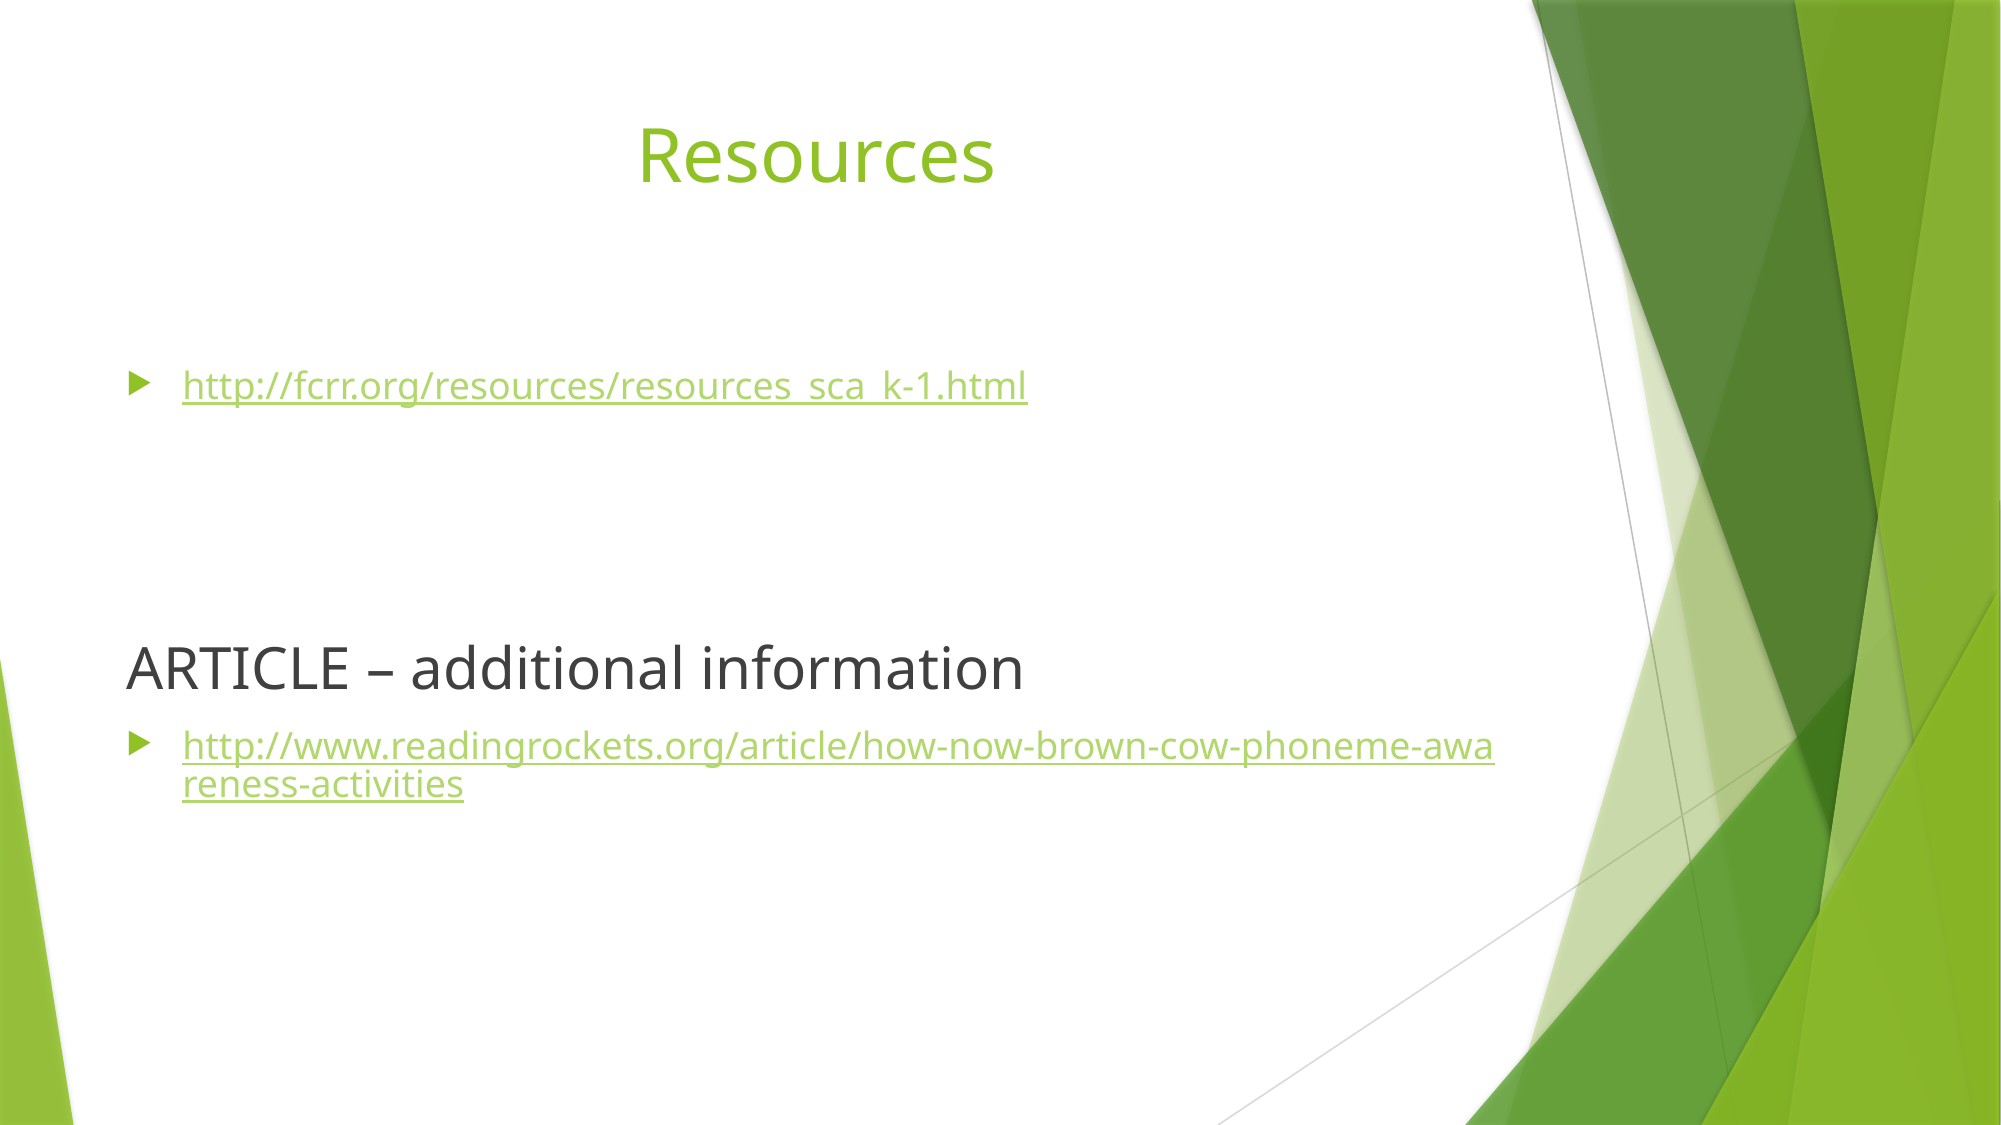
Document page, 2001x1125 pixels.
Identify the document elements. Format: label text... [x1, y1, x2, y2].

title Resources [111, 99, 1522, 317]
list http://fcrr.org/resources/resources_sca_k-1.html ARTICLE – additional information http://www.readingrockets.org/article/how-now-brown-cow-phoneme-awareness-activities [111, 354, 1522, 992]
